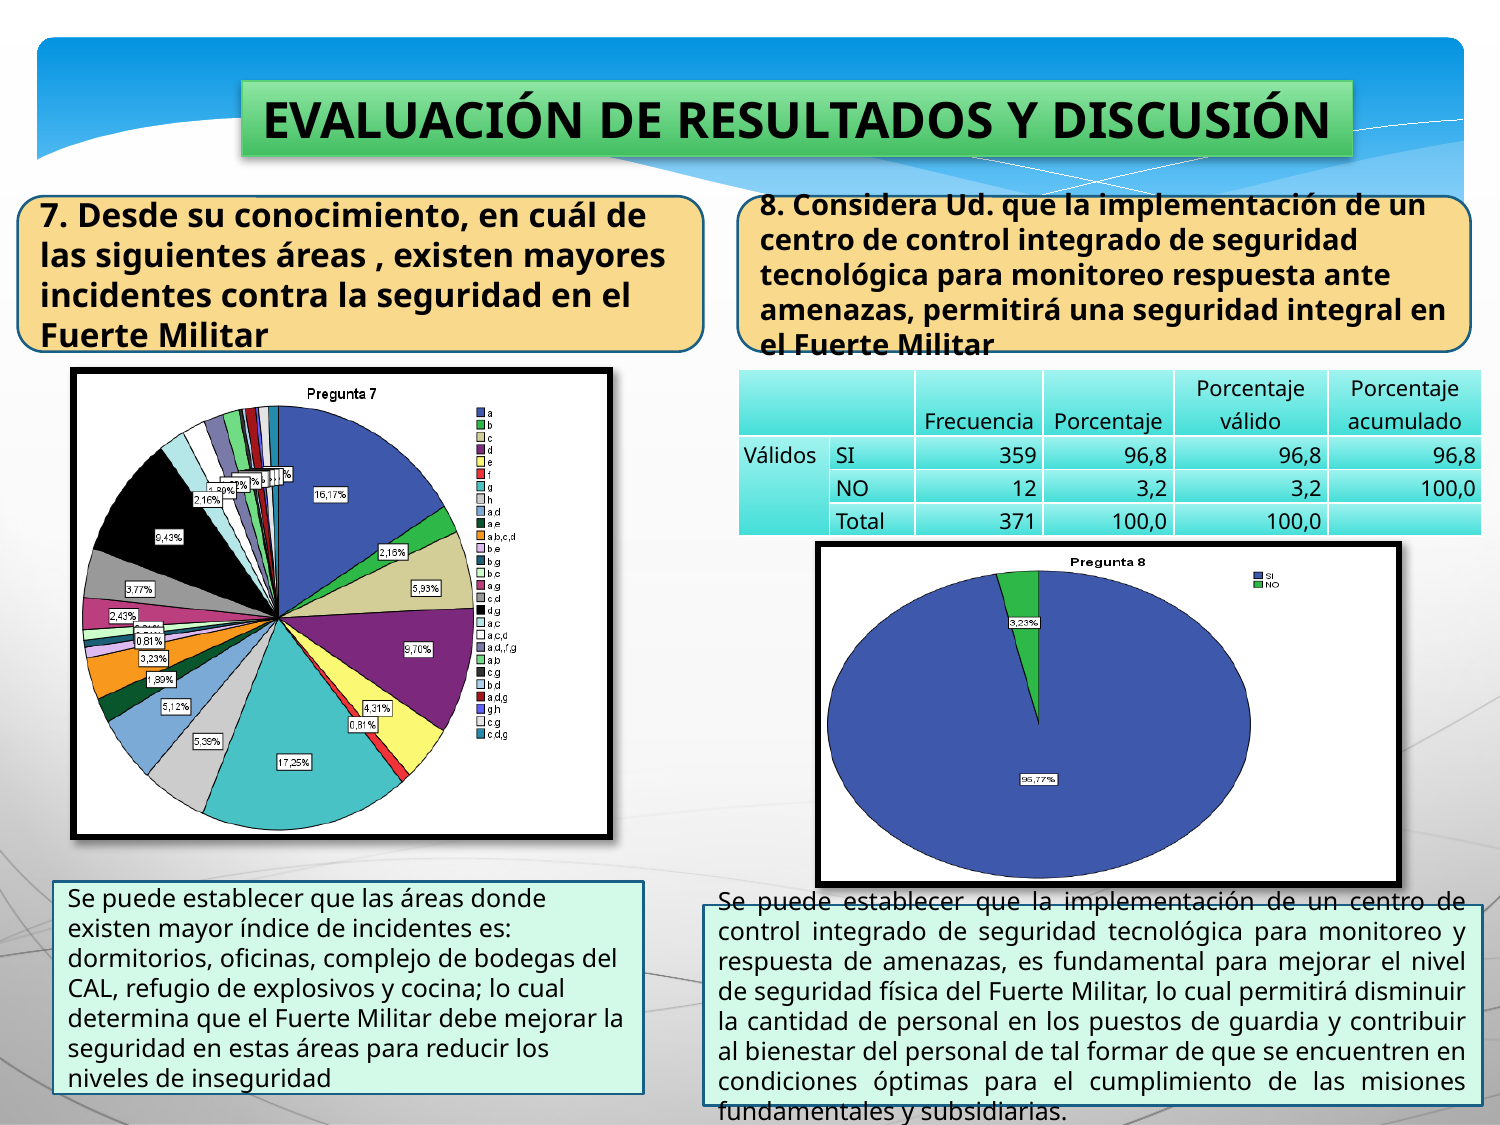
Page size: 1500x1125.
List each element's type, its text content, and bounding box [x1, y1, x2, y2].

table_header Porcentaje válido [1175, 370, 1327, 435]
table_cell 100,0 [1175, 504, 1327, 535]
table_cell [1329, 504, 1481, 535]
table_cell SI [830, 437, 914, 469]
table_cell Válidos [739, 437, 829, 535]
text_box 8. Considera Ud. que la implementación de un centro de control integrado de seguridad tecnológica para monitoreo respuesta ante amenazas, permitirá una seguridad integral en el Fuerte Militar [736, 194, 1472, 353]
table_header Frecuencia [916, 370, 1042, 435]
table_header Porcentaje acumulado [1329, 370, 1481, 435]
table_cell NO [830, 470, 914, 502]
table_cell 371 [916, 504, 1042, 535]
table_cell 96,8 [1175, 437, 1327, 469]
table_header [739, 370, 914, 435]
picture [76, 373, 608, 835]
table_cell 96,8 [1044, 437, 1173, 469]
table_header Porcentaje [1044, 370, 1173, 435]
picture [820, 546, 1396, 882]
table_cell 96,8 [1329, 437, 1481, 469]
table_cell Total [830, 504, 914, 535]
table_cell 100,0 [1329, 470, 1481, 502]
table_cell 100,0 [1044, 504, 1173, 535]
text_box Se puede establecer que la implementación de un centro de control integrado de seguridad tecnológica para monitoreo y respuesta de amenazas, es fundamental para mejorar el nivel de seguridad física del Fuerte Militar, lo cual permitirá disminuir la cantidad de personal en los puestos de guardia y contribuir al bienestar del personal de tal formar de que se encuentren en condiciones óptimas para el cumplimiento de las misiones fundamentales y subsidiarias. [702, 904, 1484, 1107]
table_cell 3,2 [1044, 470, 1173, 502]
text_box Se puede establecer que las áreas donde existen mayor índice de incidentes es: dormitorios, oficinas, complejo de bodegas del CAL, refugio de explosivos y cocina; lo cual determina que el Fuerte Militar debe mejorar la seguridad en estas áreas para reducir los niveles de inseguridad [52, 880, 645, 1095]
table_cell 3,2 [1175, 470, 1327, 502]
table_cell 12 [916, 470, 1042, 502]
text_box EVALUACIÓN DE RESULTADOS Y DISCUSIÓN [241, 80, 1353, 157]
text_box 7. Desde su conocimiento, en cuál de las siguientes áreas , existen mayores incidentes contra la seguridad en el Fuerte Militar [16, 194, 705, 353]
table_cell 359 [916, 437, 1042, 469]
